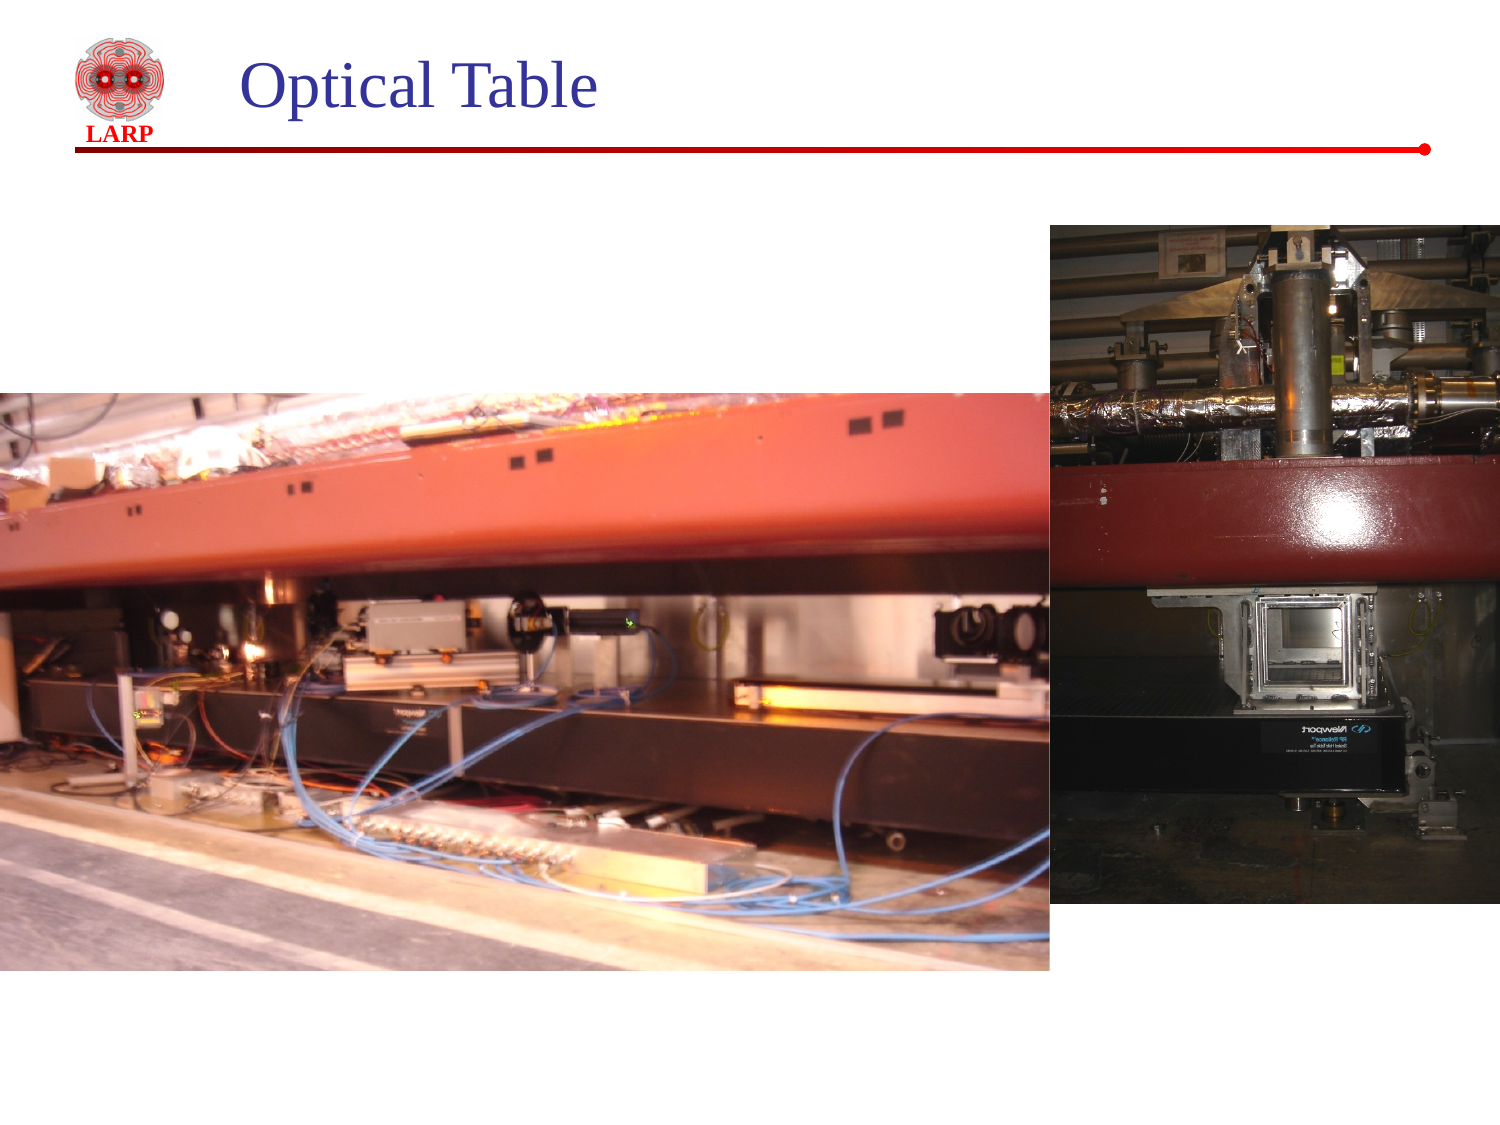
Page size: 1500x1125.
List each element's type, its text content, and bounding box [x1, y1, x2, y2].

picture [74, 37, 165, 122]
title Optical Table [224, 36, 1425, 129]
picture [0, 224, 1500, 972]
